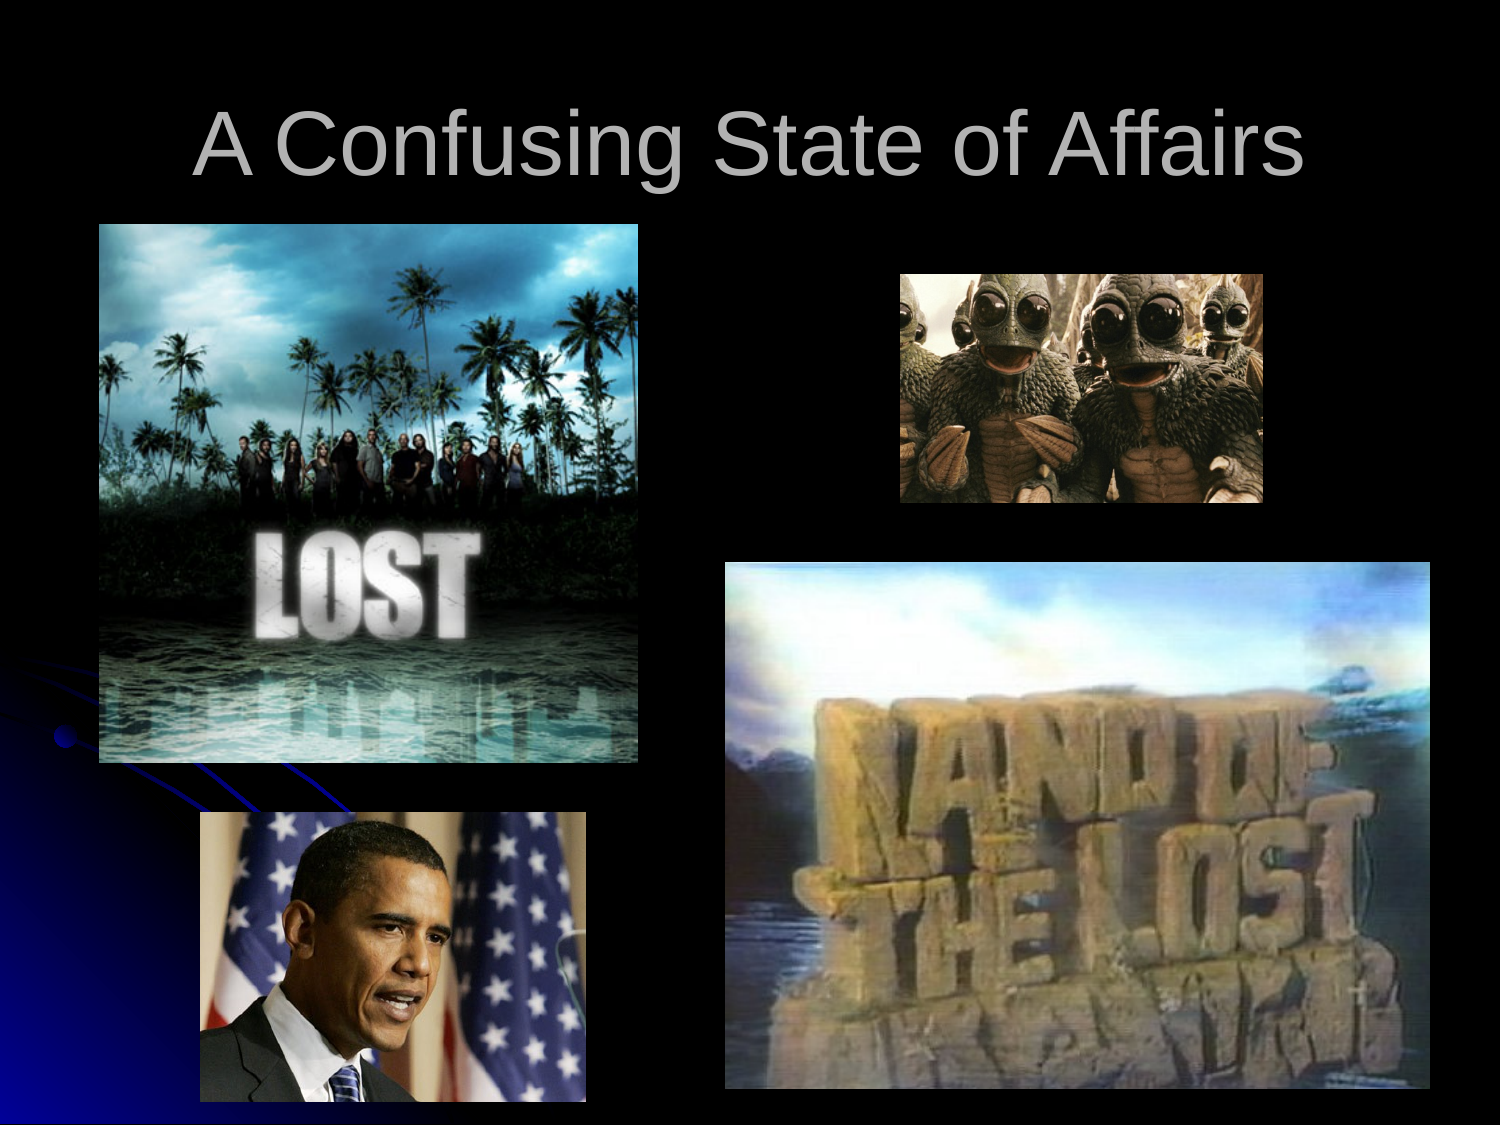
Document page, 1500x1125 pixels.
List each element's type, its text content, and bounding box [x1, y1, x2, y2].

picture [899, 274, 1263, 503]
picture [724, 562, 1430, 1090]
picture [199, 812, 586, 1102]
title A Confusing State of Affairs [74, 45, 1426, 233]
picture [99, 224, 638, 763]
